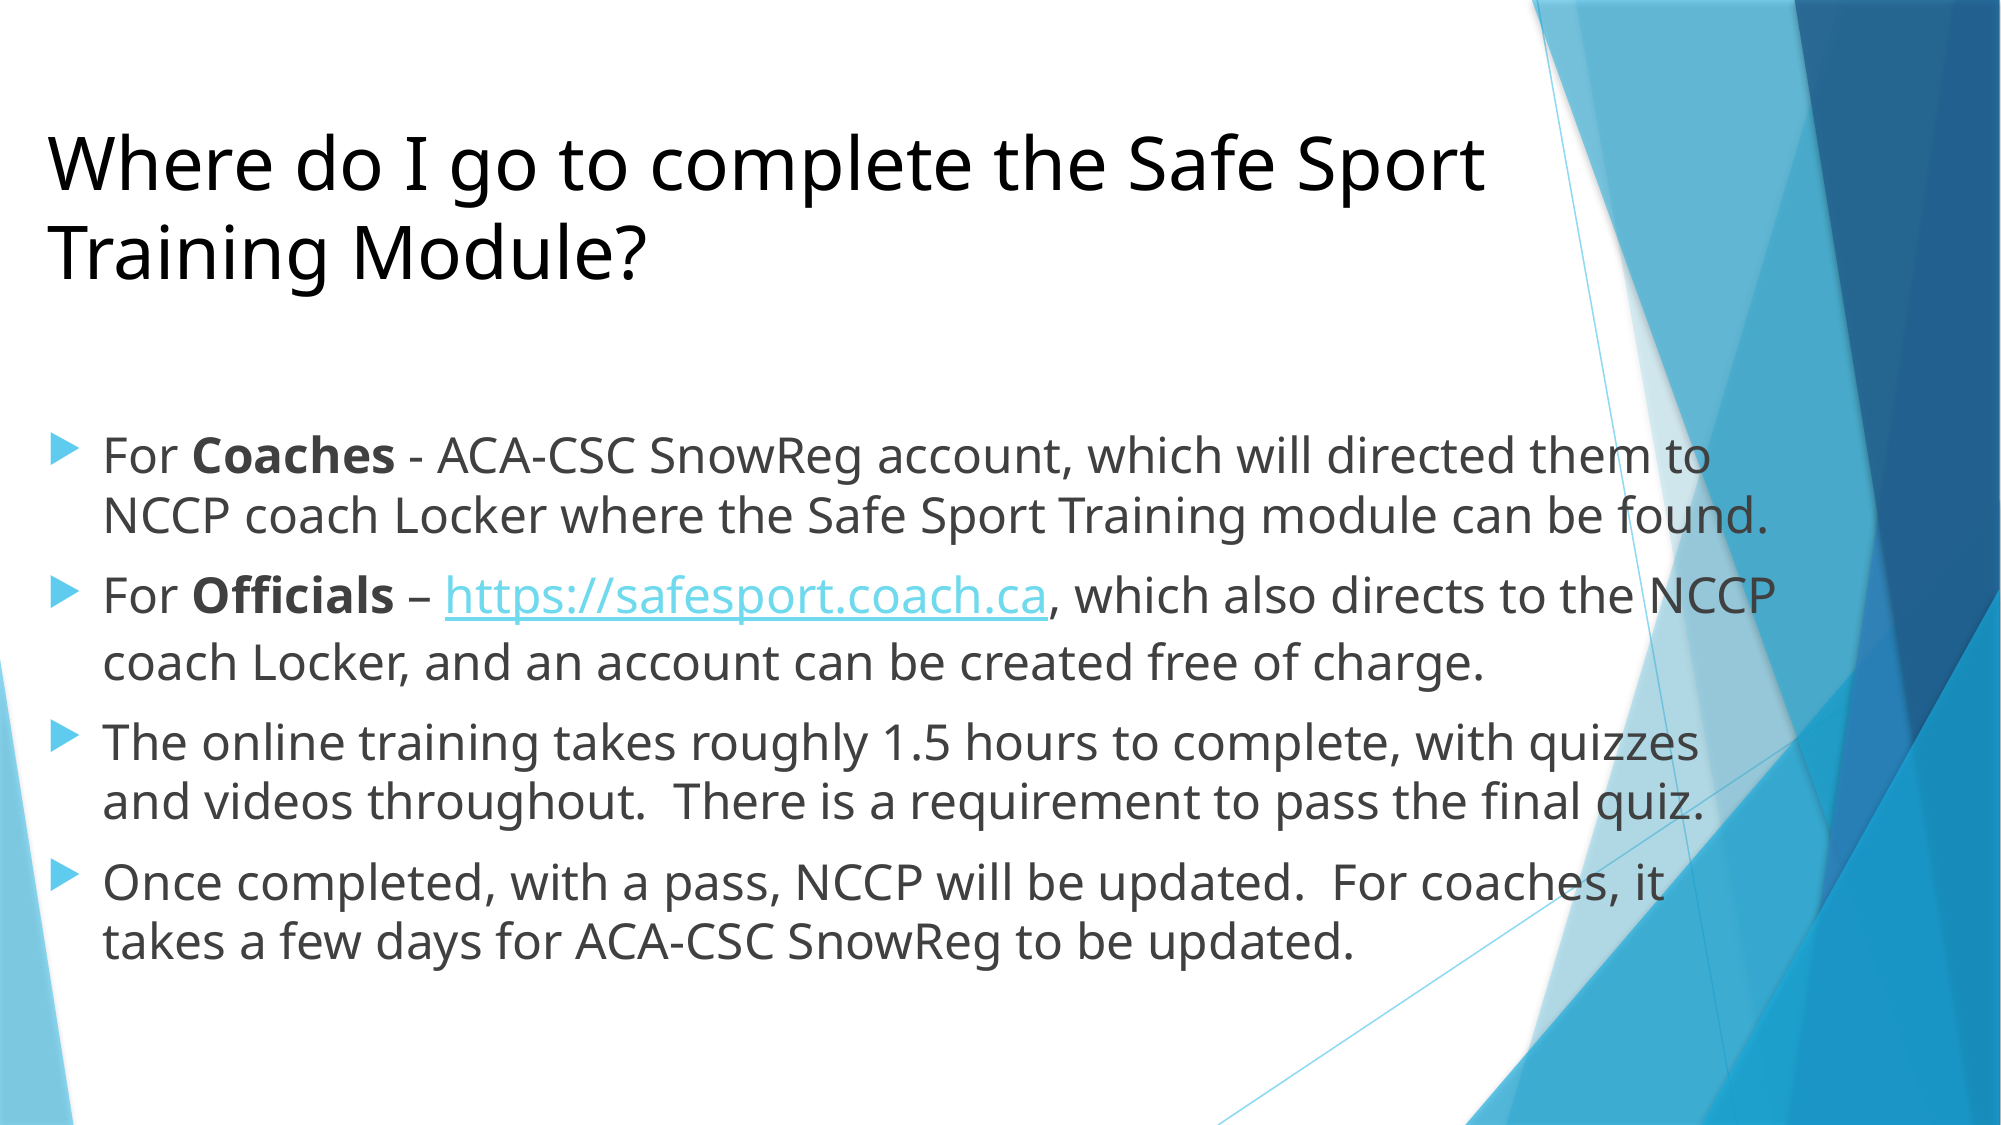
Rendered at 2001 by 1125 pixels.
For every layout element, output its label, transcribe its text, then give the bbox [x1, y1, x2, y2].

list Where do I go to complete the Safe Sport Training Module? For Coaches - ACA-CSC SnowReg account, which will directed them to NCCP coach Locker where the Safe Sport Training module can be found. For Officials – https://safesport.coach.ca, which also directs to the NCCP coach Locker, and an account can be created free of charge. The online training takes roughly 1.5 hours to complete, with quizzes and videos throughout. There is a requirement to pass the final quiz. Once completed, with a pass, NCCP will be updated. For coaches, it takes a few days for ACA-CSC SnowReg to be updated. [32, 108, 1800, 1003]
